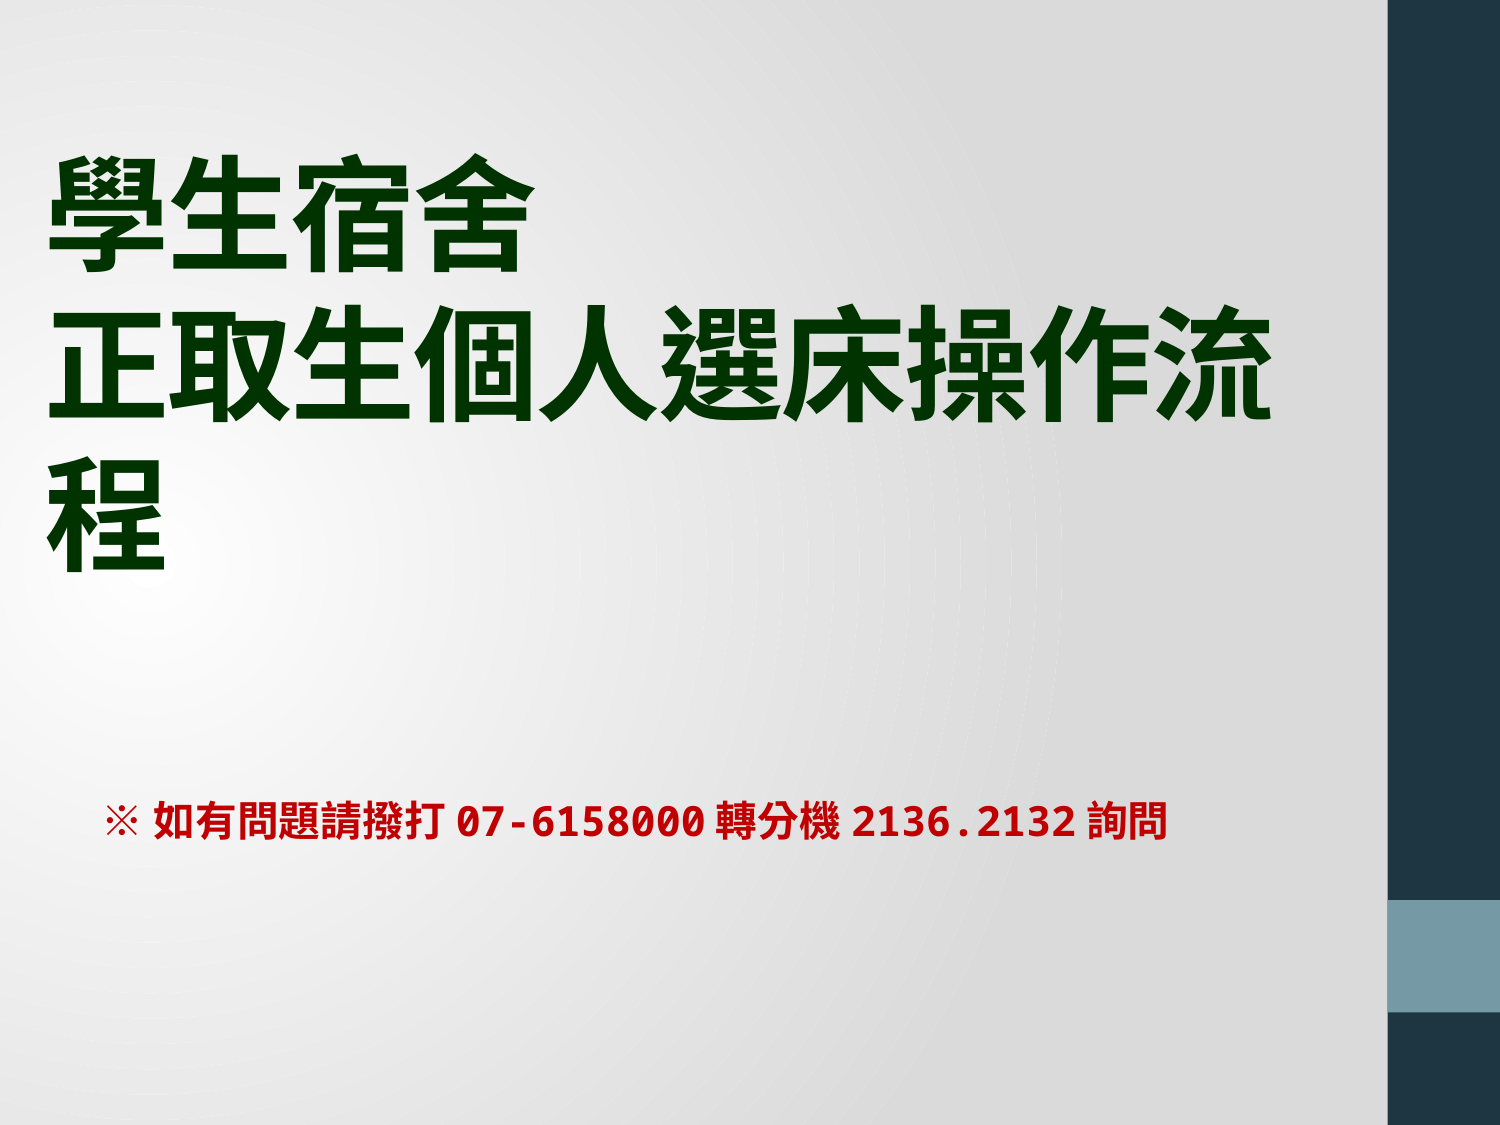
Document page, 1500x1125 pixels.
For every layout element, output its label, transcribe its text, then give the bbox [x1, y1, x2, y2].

subtitle ※如有問題請撥打07-6158000轉分機2136.2132詢問 [86, 787, 1436, 938]
text_box 學生宿舍 正取生個人選床操作流程 [29, 113, 1398, 705]
